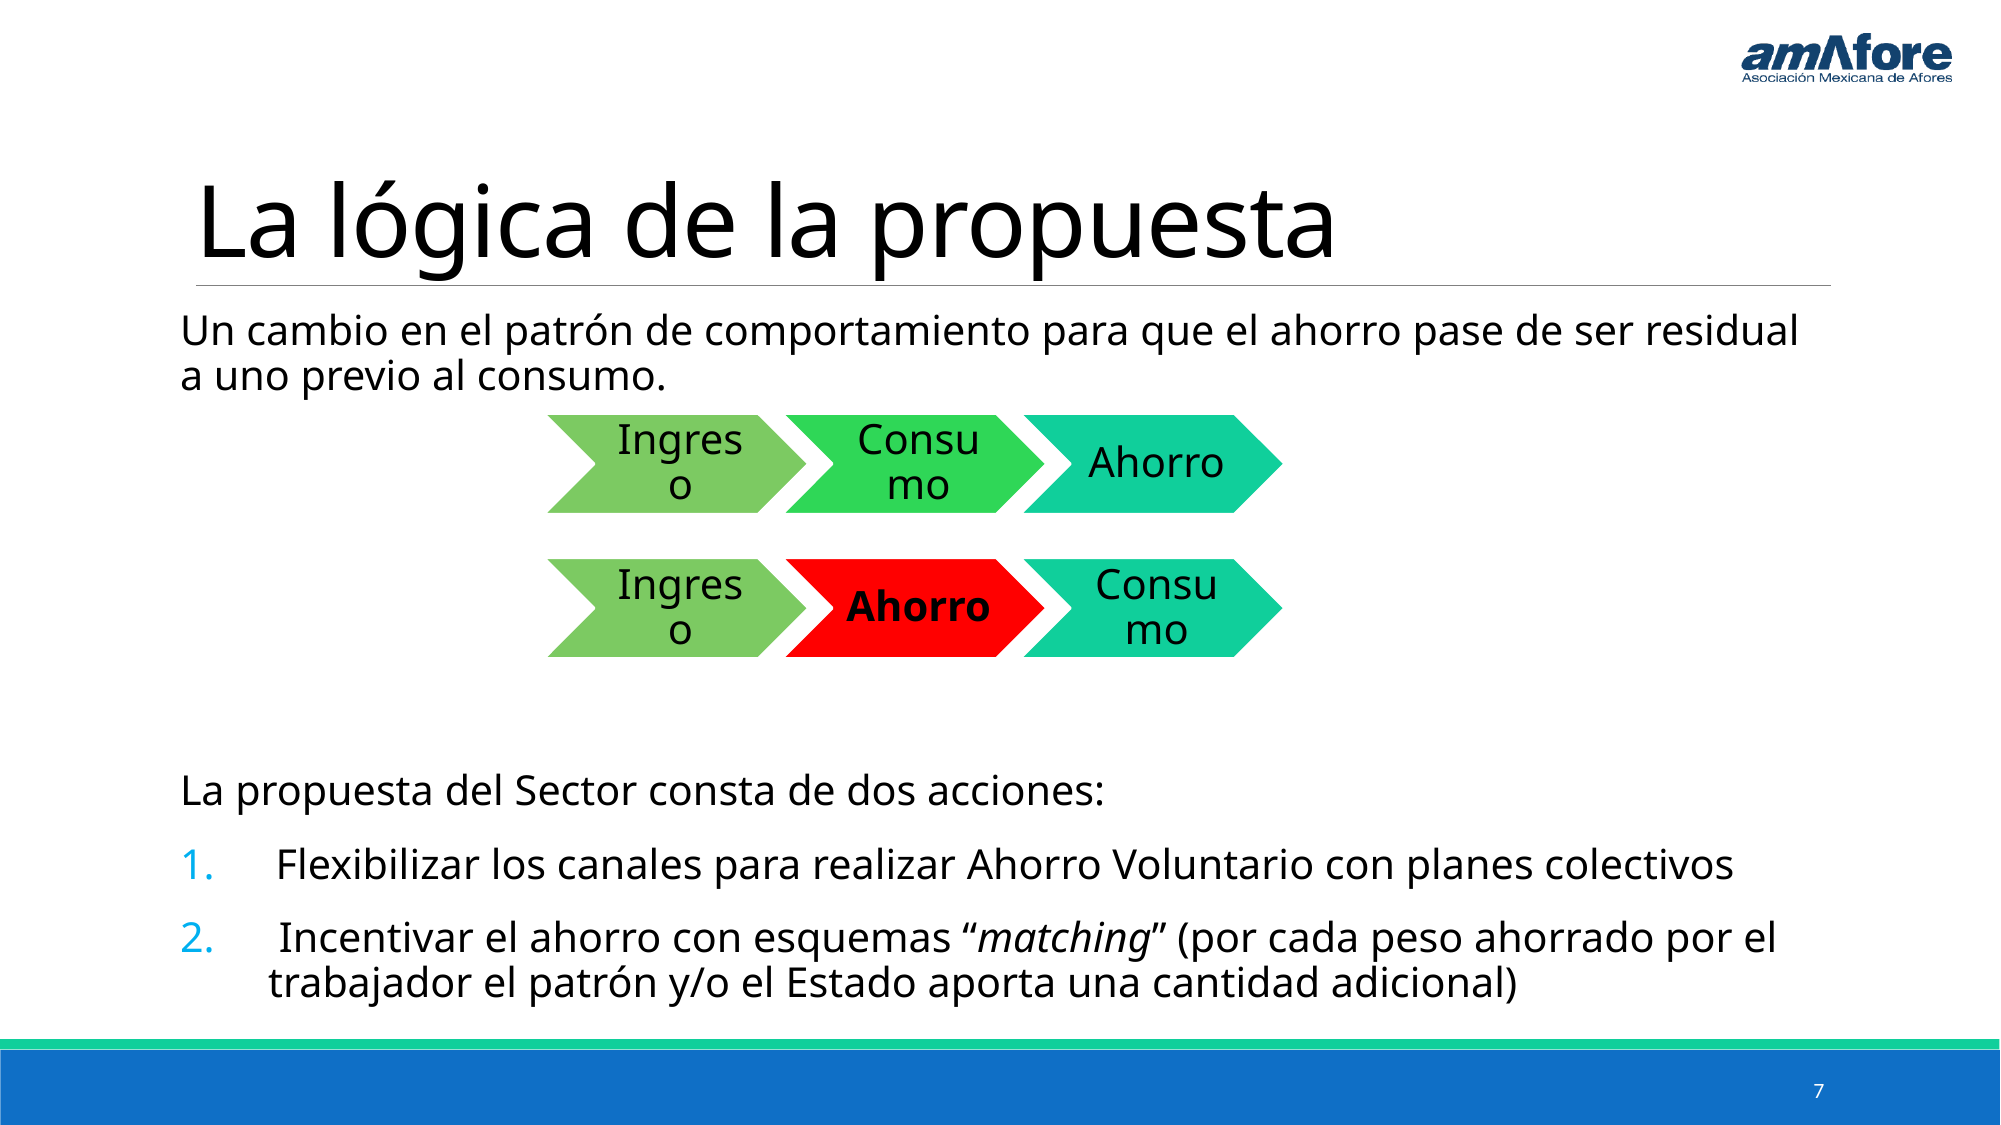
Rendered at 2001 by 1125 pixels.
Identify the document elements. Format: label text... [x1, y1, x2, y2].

list Un cambio en el patrón de comportamiento para que el ahorro pase de ser residual a uno previo al consumo. La propuesta del Sector consta de dos acciones: Flexibilizar los canales para realizar Ahorro Voluntario con planes colectivos Incentivar el ahorro con esquemas “matching” (por cada peso ahorrado por el trabajador el patrón y/o el Estado aporta una cantidad adicional) [180, 302, 1830, 1016]
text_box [543, 404, 1406, 694]
title La lógica de la propuesta [180, 47, 1830, 285]
slide_number 7 [1624, 1059, 1840, 1120]
picture [1741, 32, 1953, 83]
